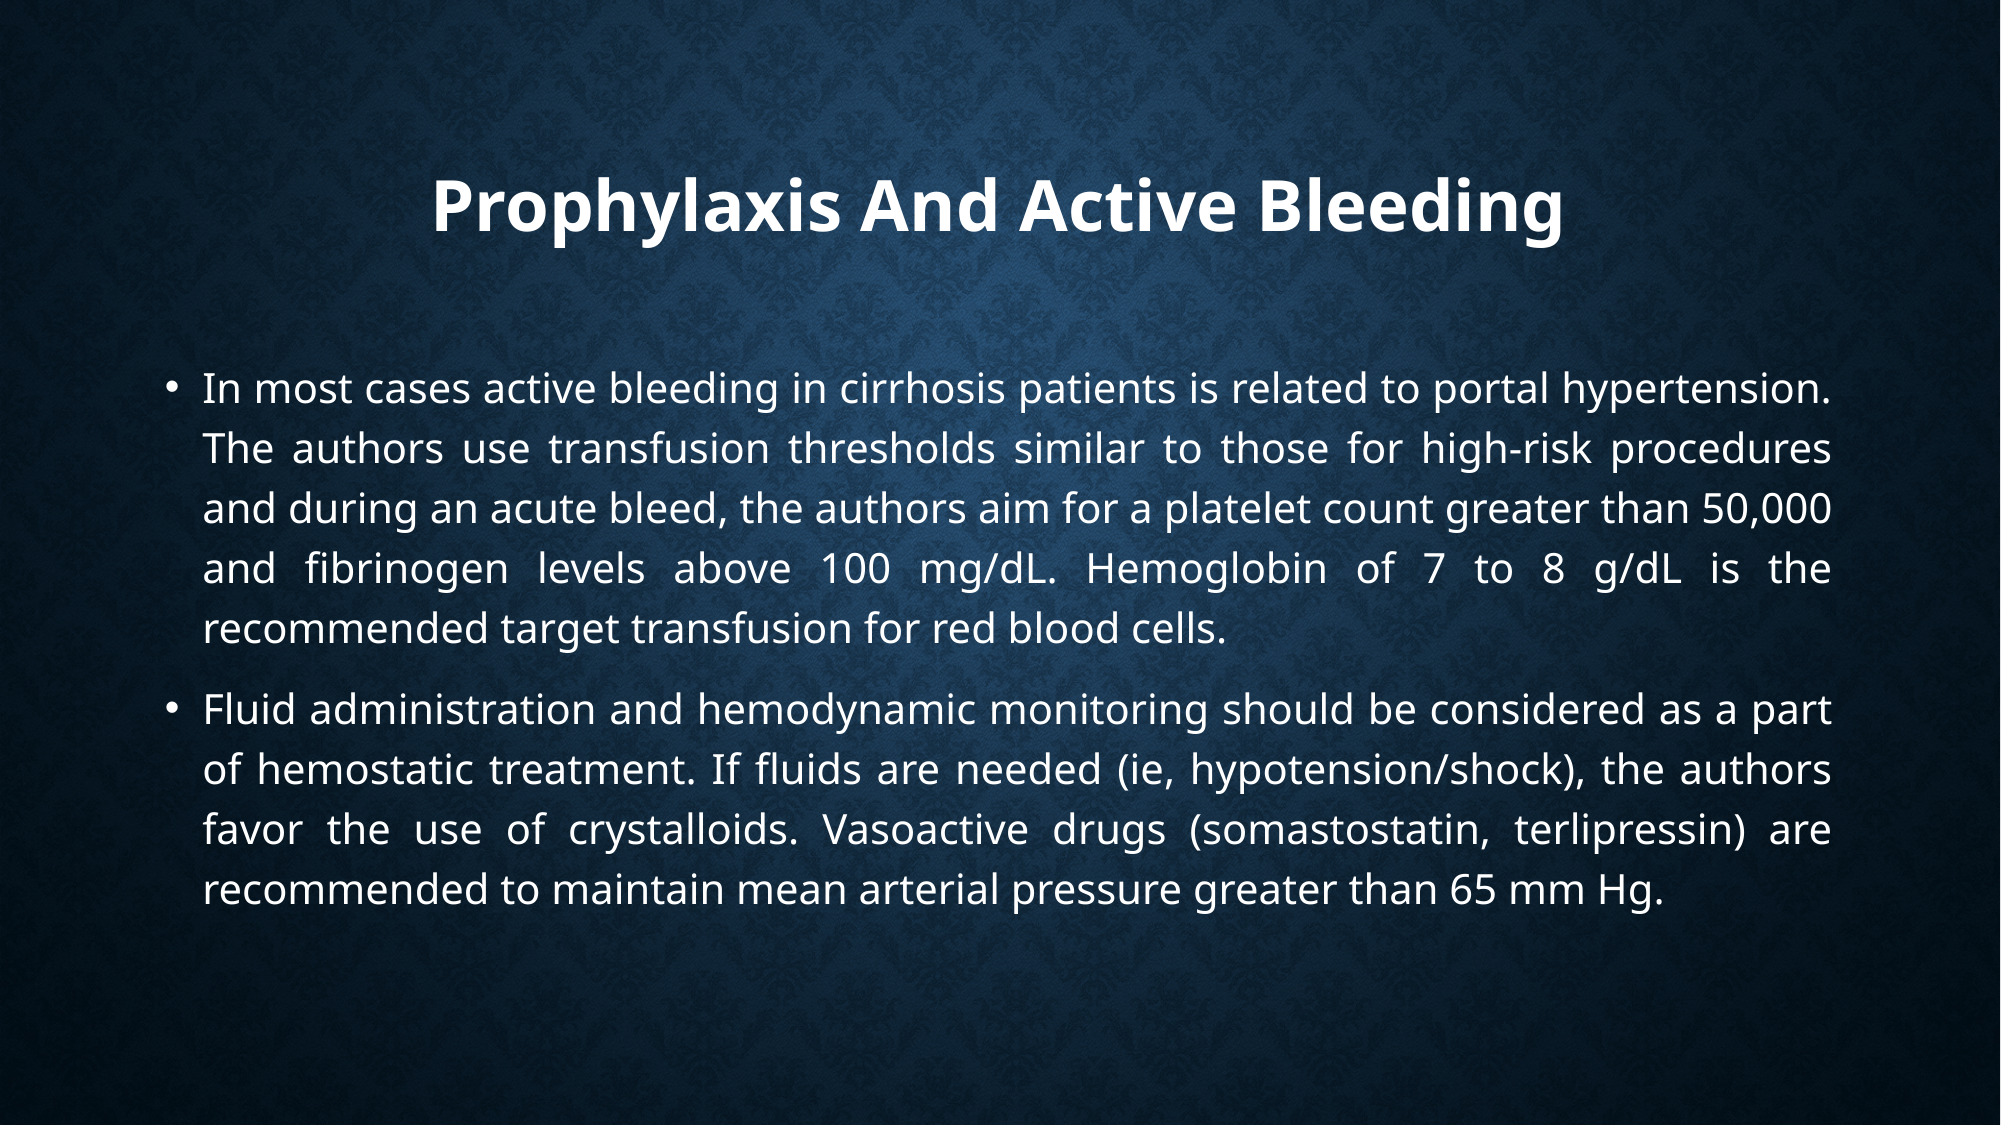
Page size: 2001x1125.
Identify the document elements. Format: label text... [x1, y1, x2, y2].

title Prophylaxis And Active Bleeding [149, 99, 1849, 318]
list In most cases active bleeding in cirrhosis patients is related to portal hypertension. The authors use transfusion thresholds similar to those for high-risk procedures and during an acute bleed, the authors aim for a platelet count greater than 50,000 and fibrinogen levels above 100 mg/dL. Hemoglobin of 7 to 8 g/dL is the recommended target transfusion for red blood cells. Fluid administration and hemodynamic monitoring should be considered as a part of hemostatic treatment. If fluids are needed (ie, hypotension/shock), the authors favor the use of crystalloids. Vasoactive drugs (somastostatin, terlipressin) are recommended to maintain mean arterial pressure greater than 65 mm Hg. [149, 343, 1849, 950]
